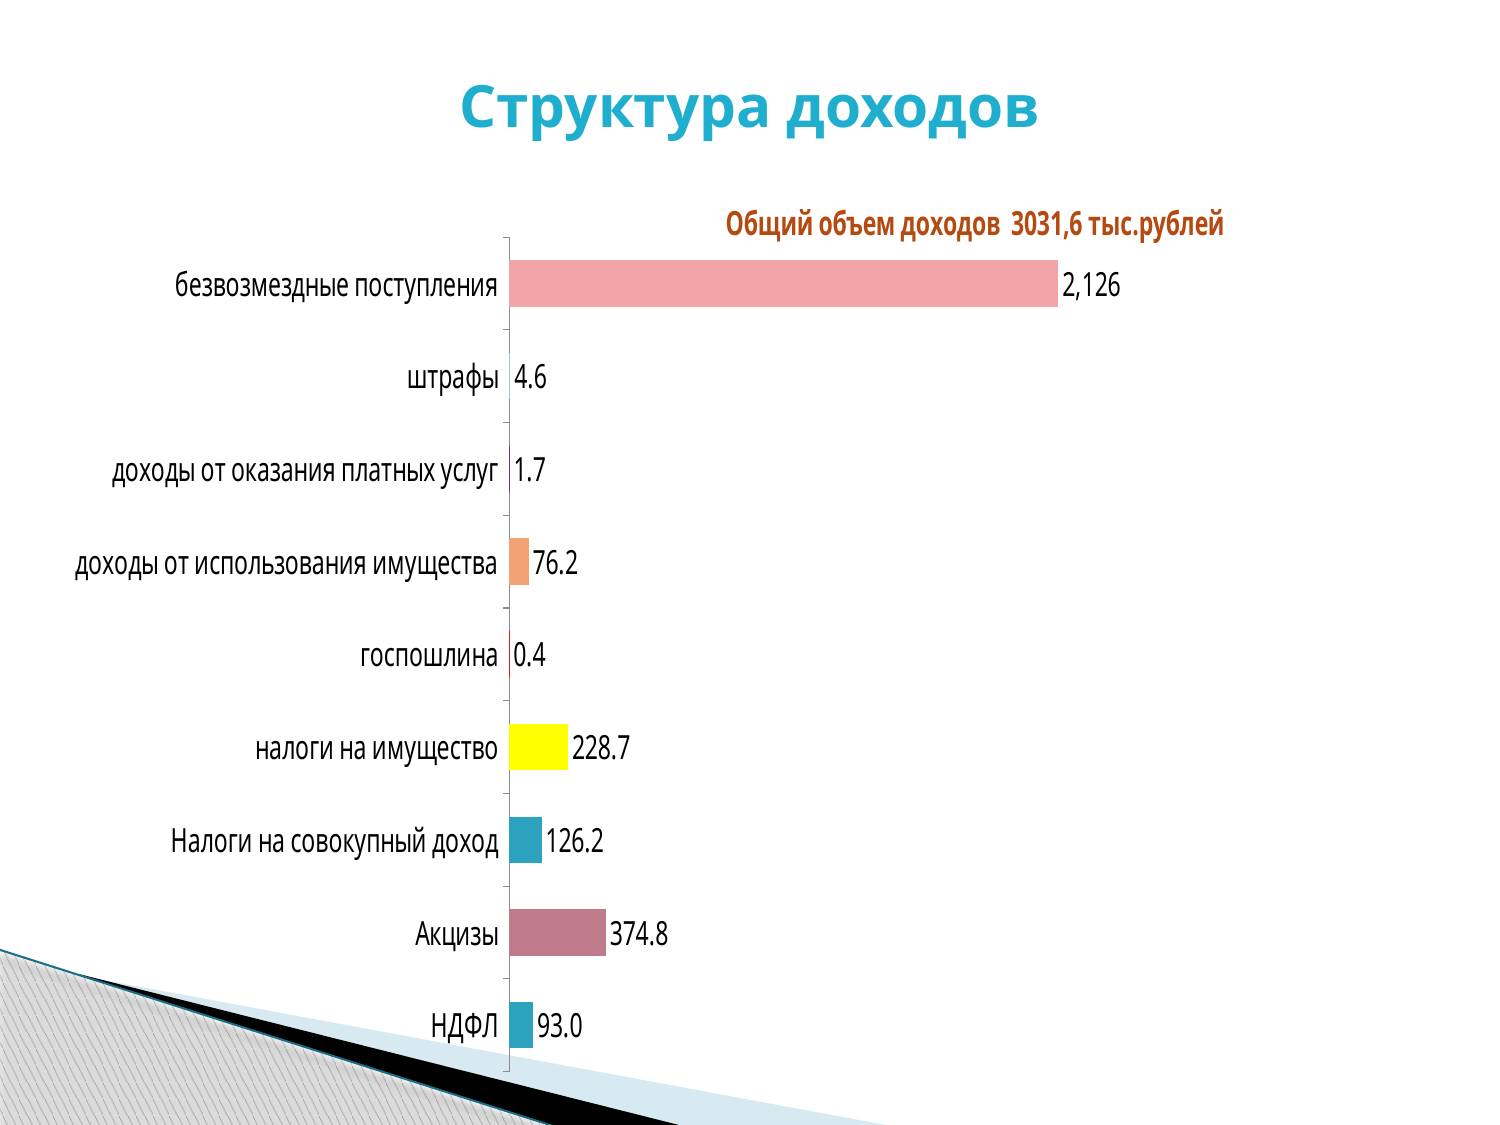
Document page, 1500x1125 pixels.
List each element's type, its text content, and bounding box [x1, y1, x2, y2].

chart [74, 163, 1454, 1125]
title Структура доходов [75, 45, 1425, 163]
